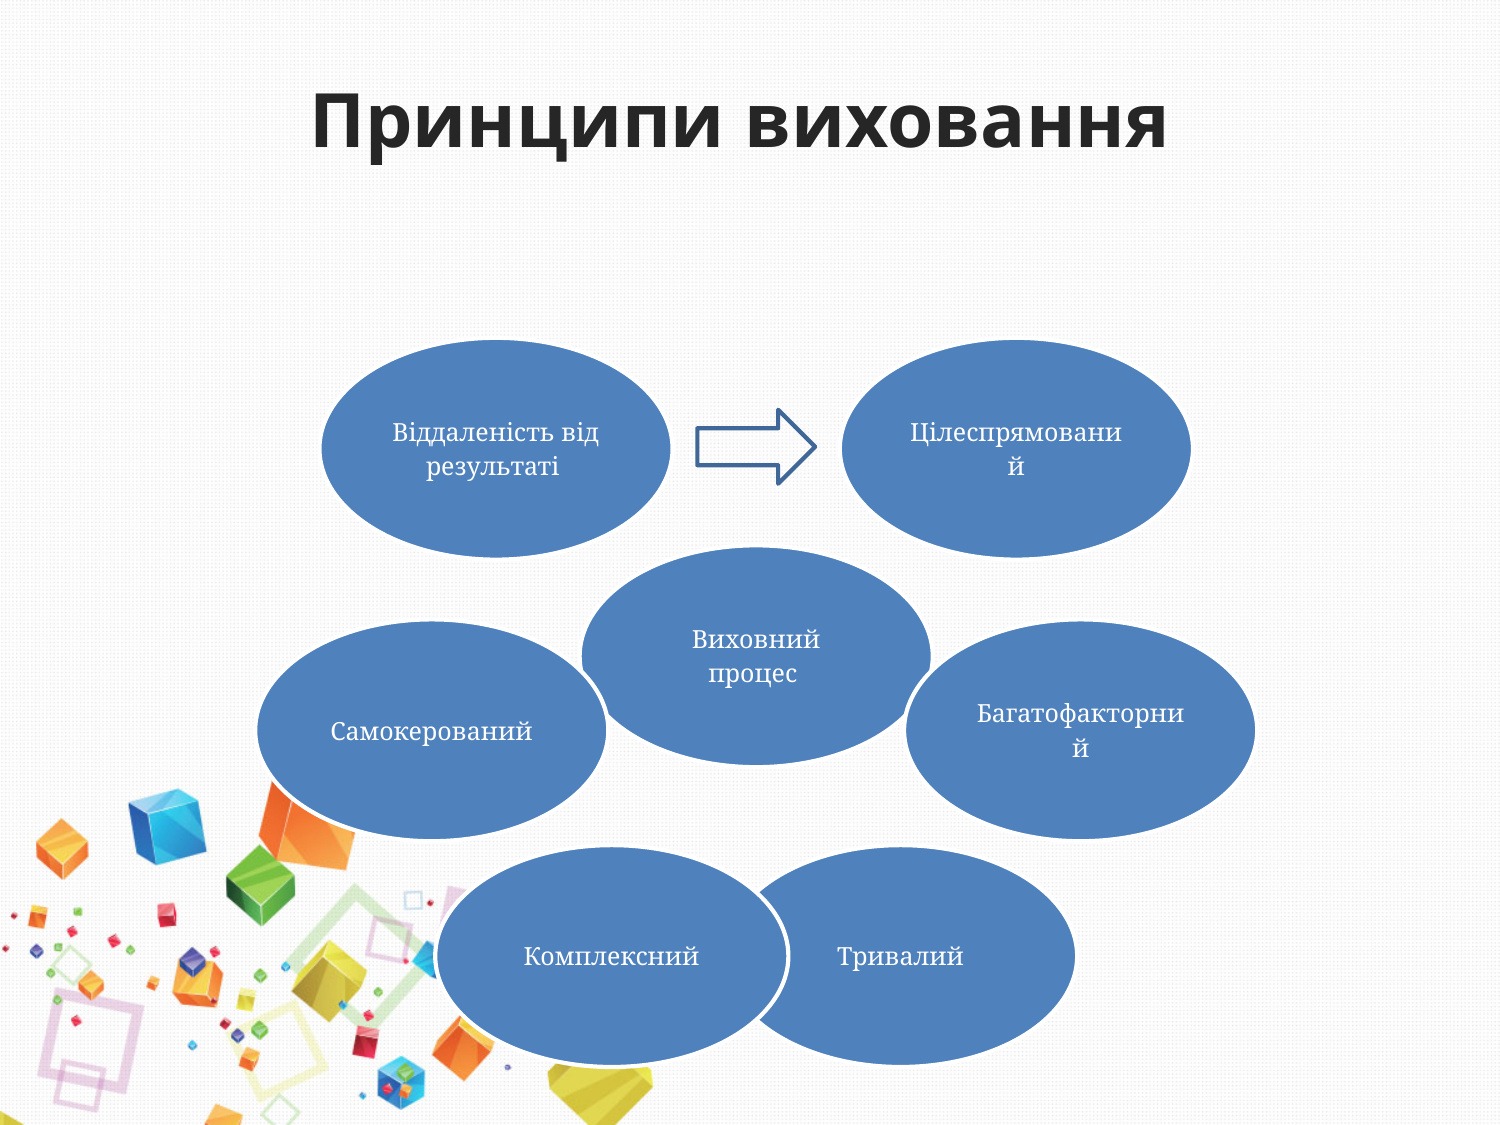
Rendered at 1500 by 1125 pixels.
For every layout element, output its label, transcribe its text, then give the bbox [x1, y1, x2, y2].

title Принципи виховання [75, 24, 1425, 210]
picture [0, 0, 1500, 1125]
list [49, 212, 1463, 1101]
